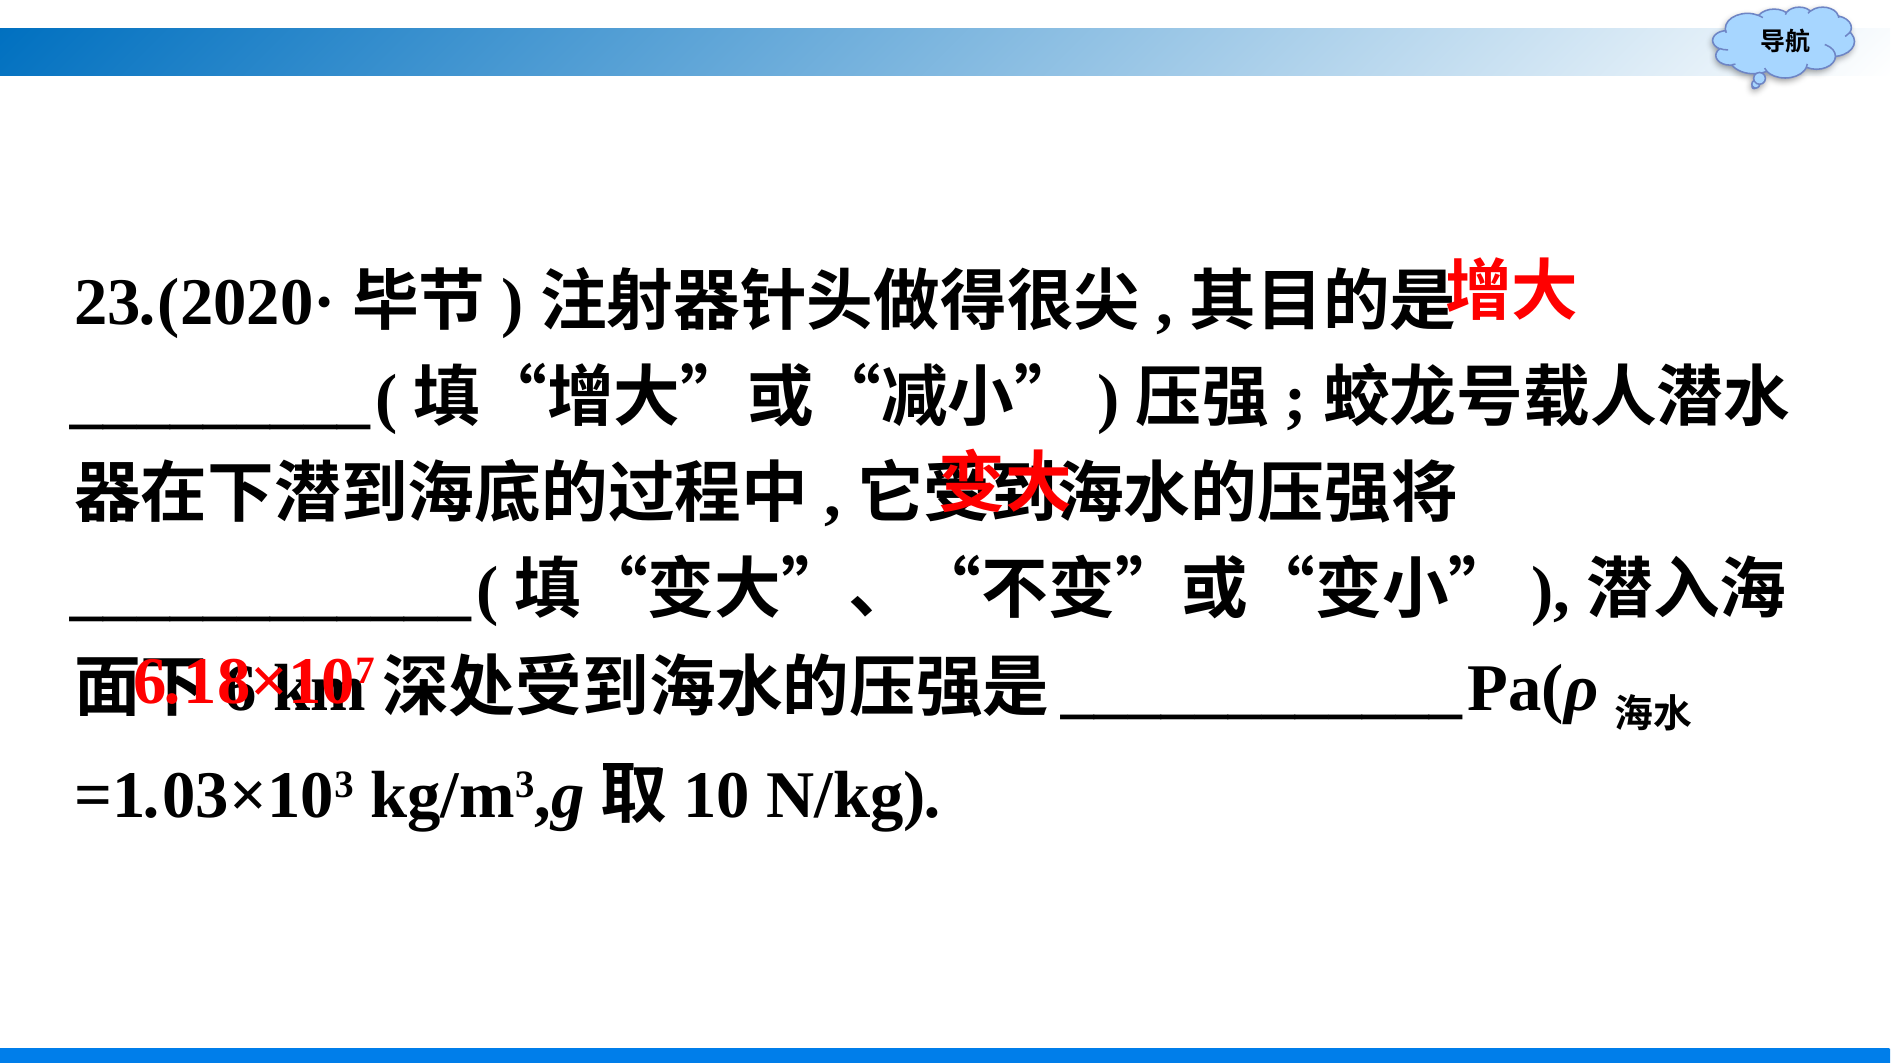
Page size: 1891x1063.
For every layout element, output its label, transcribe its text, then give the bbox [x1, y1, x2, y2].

text_box 23.(2020·毕节)注射器针头做得很尖,其目的是_________(填“增大”或“减小”)压强;蛟龙号载人潜水器在下潜到海底的过程中,它受到海水的压强将____________(填“变大”、“不变”或“变小”),潜入海面下6 km深处受到海水的压强是____________Pa(ρ海水=1.03×103 kg/m3,g取10 N/kg). [59, 234, 1833, 838]
text_box 6.18×107 [118, 629, 390, 725]
text_box 变大 [923, 432, 1087, 528]
text_box 增大 [1430, 240, 1594, 335]
